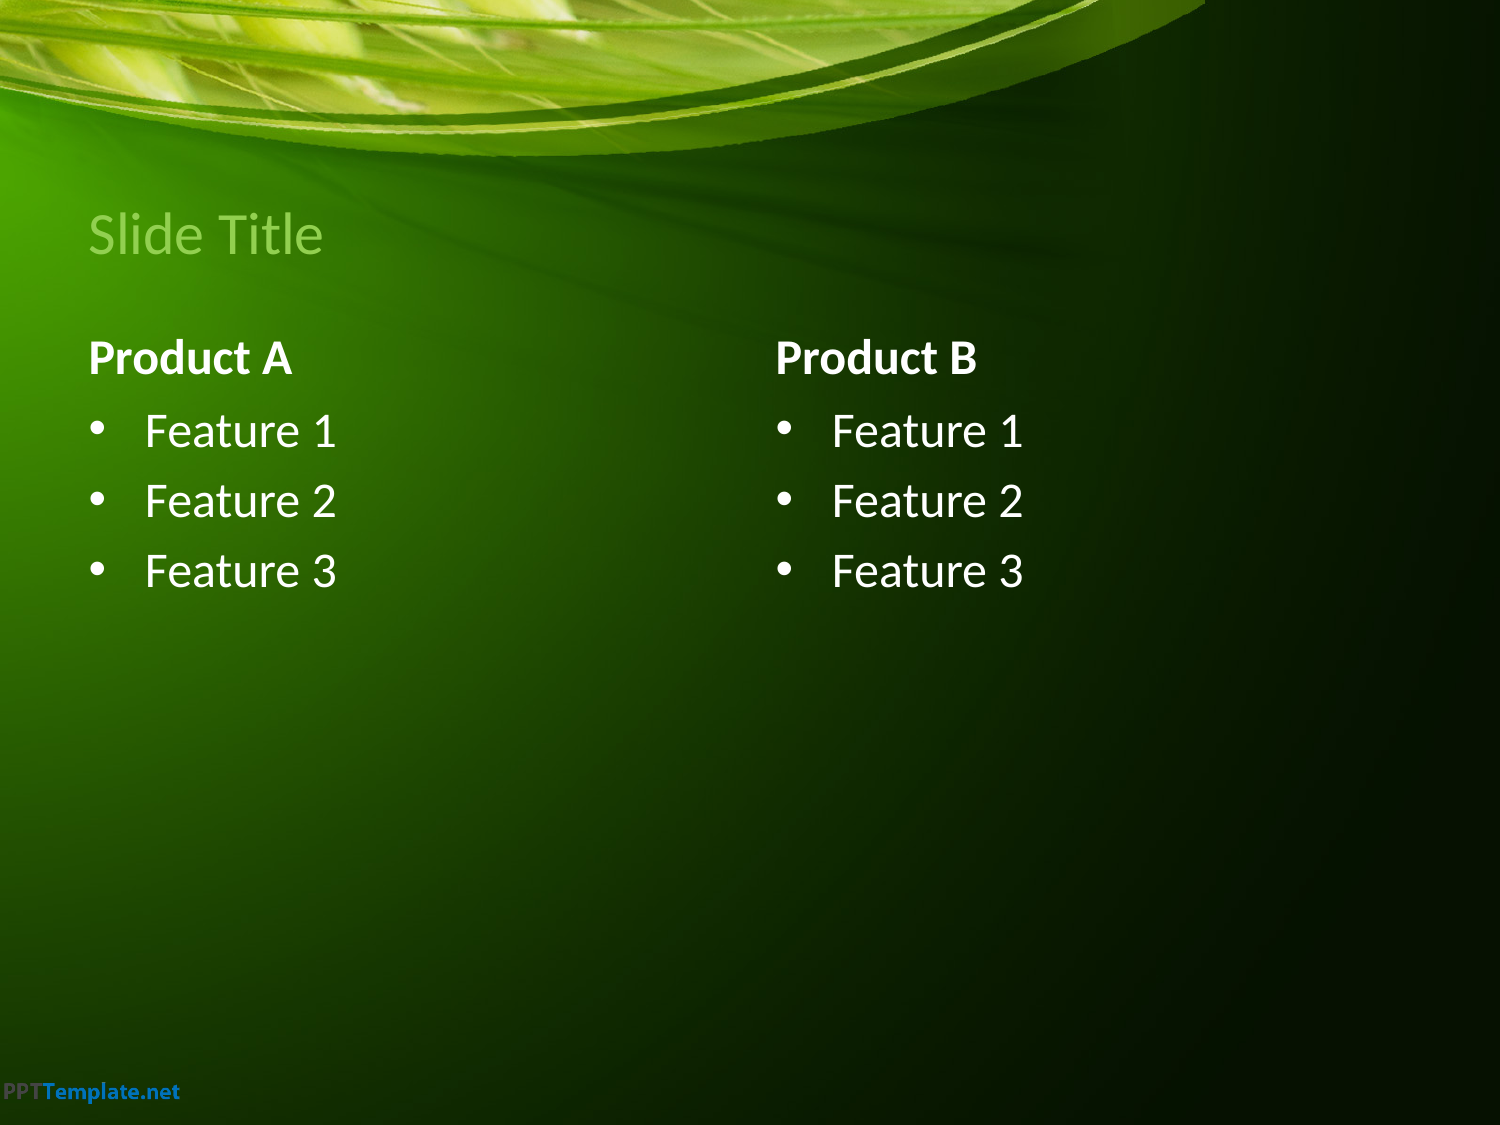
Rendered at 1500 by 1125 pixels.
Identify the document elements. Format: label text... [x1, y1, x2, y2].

list Feature 1 Feature 2 Feature 3 [73, 390, 737, 889]
title Slide Title [73, 186, 1424, 274]
picture [0, 0, 1500, 1125]
list Product A [73, 286, 737, 390]
list Product B [760, 286, 1424, 390]
list Feature 1 Feature 2 Feature 3 [760, 390, 1424, 889]
